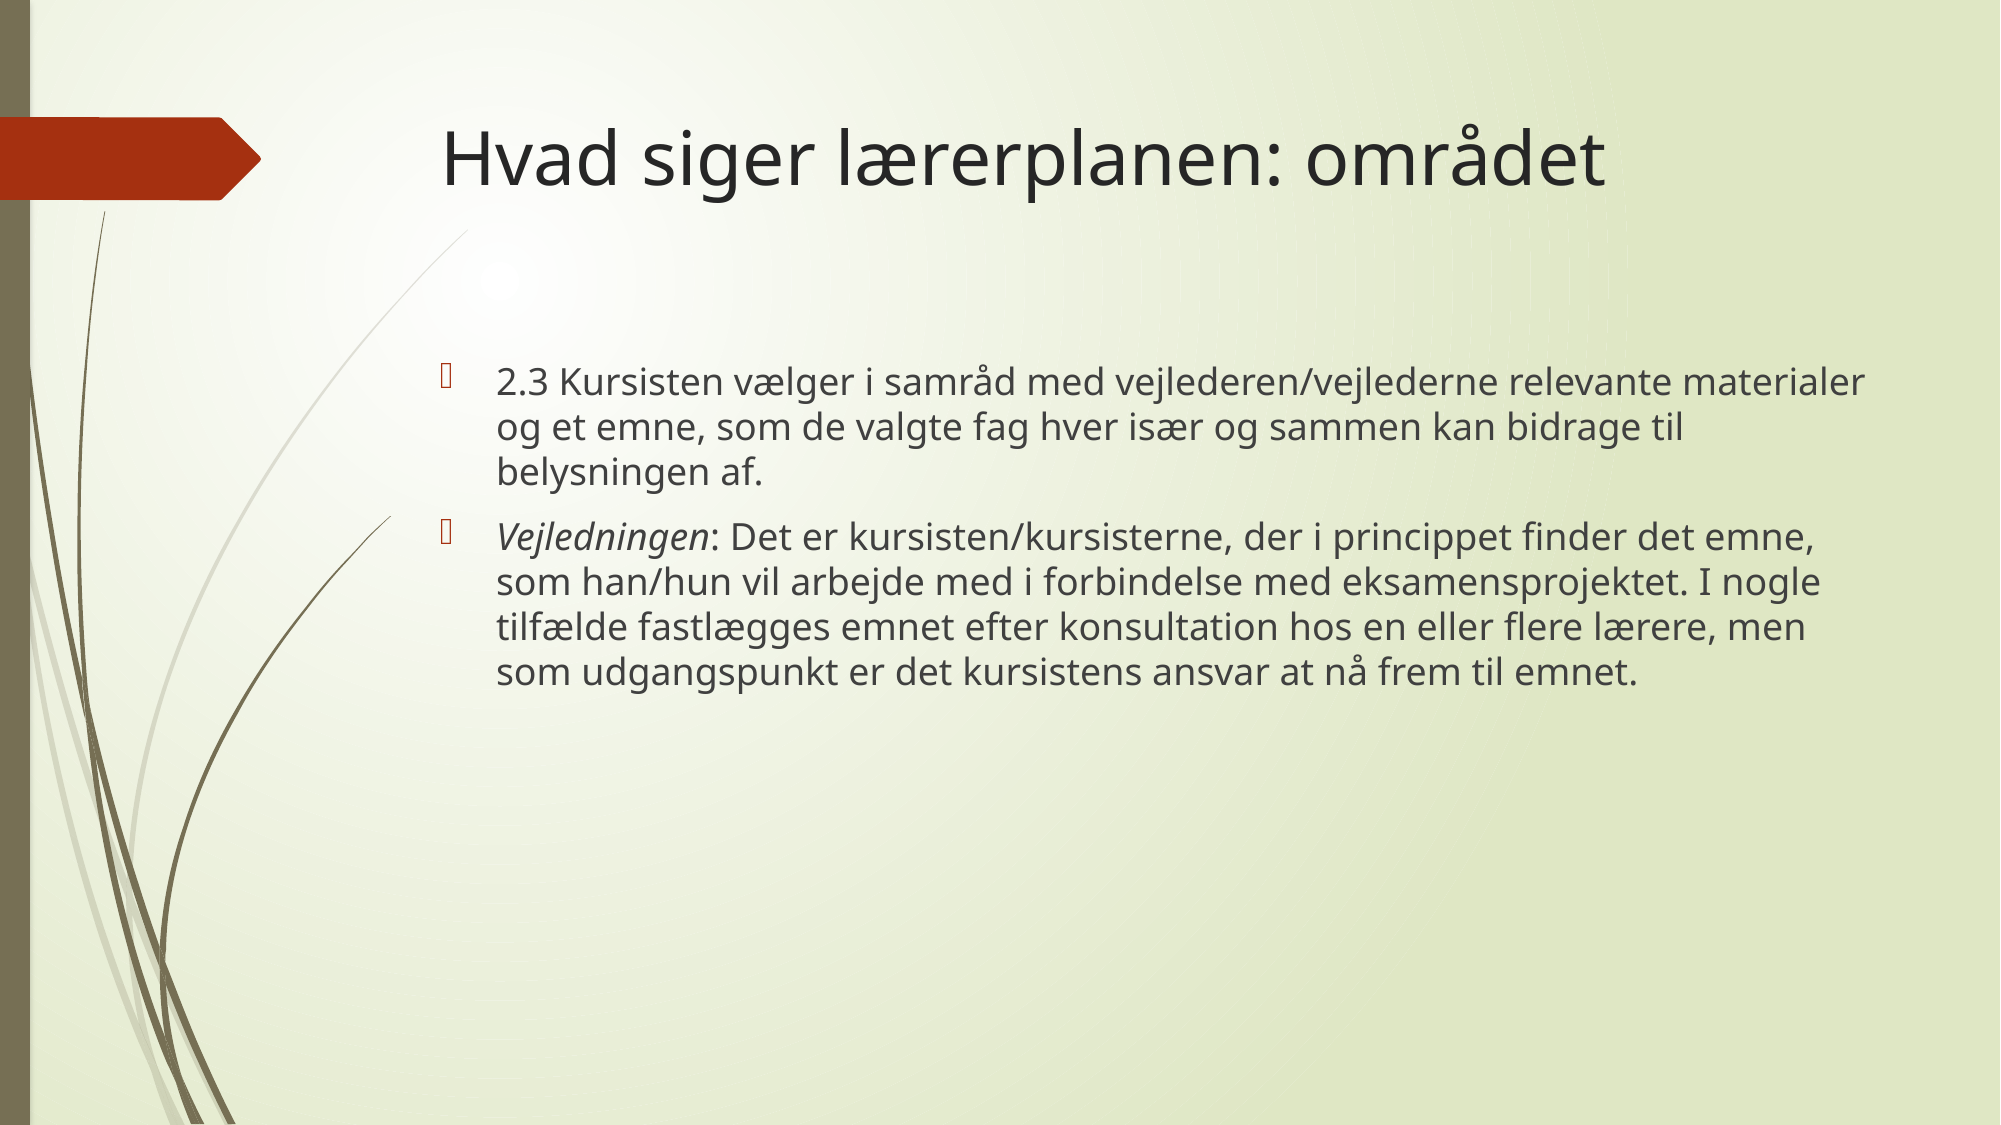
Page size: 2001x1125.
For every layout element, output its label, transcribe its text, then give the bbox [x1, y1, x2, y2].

list 2.3 Kursisten vælger i samråd med vejlederen/vejlederne relevante materialer og et emne, som de valgte fag hver især og sammen kan bidrage til belysningen af. Vejledningen: Det er kursisten/kursisterne, der i princippet finder det emne, som han/hun vil arbejde med i forbindelse med eksamensprojektet. I nogle tilfælde fastlægges emnet efter konsultation hos en eller flere lærere, men som udgangspunkt er det kursistens ansvar at nå frem til emnet. [424, 350, 1888, 970]
title Hvad siger lærerplanen: området [425, 102, 1888, 313]
